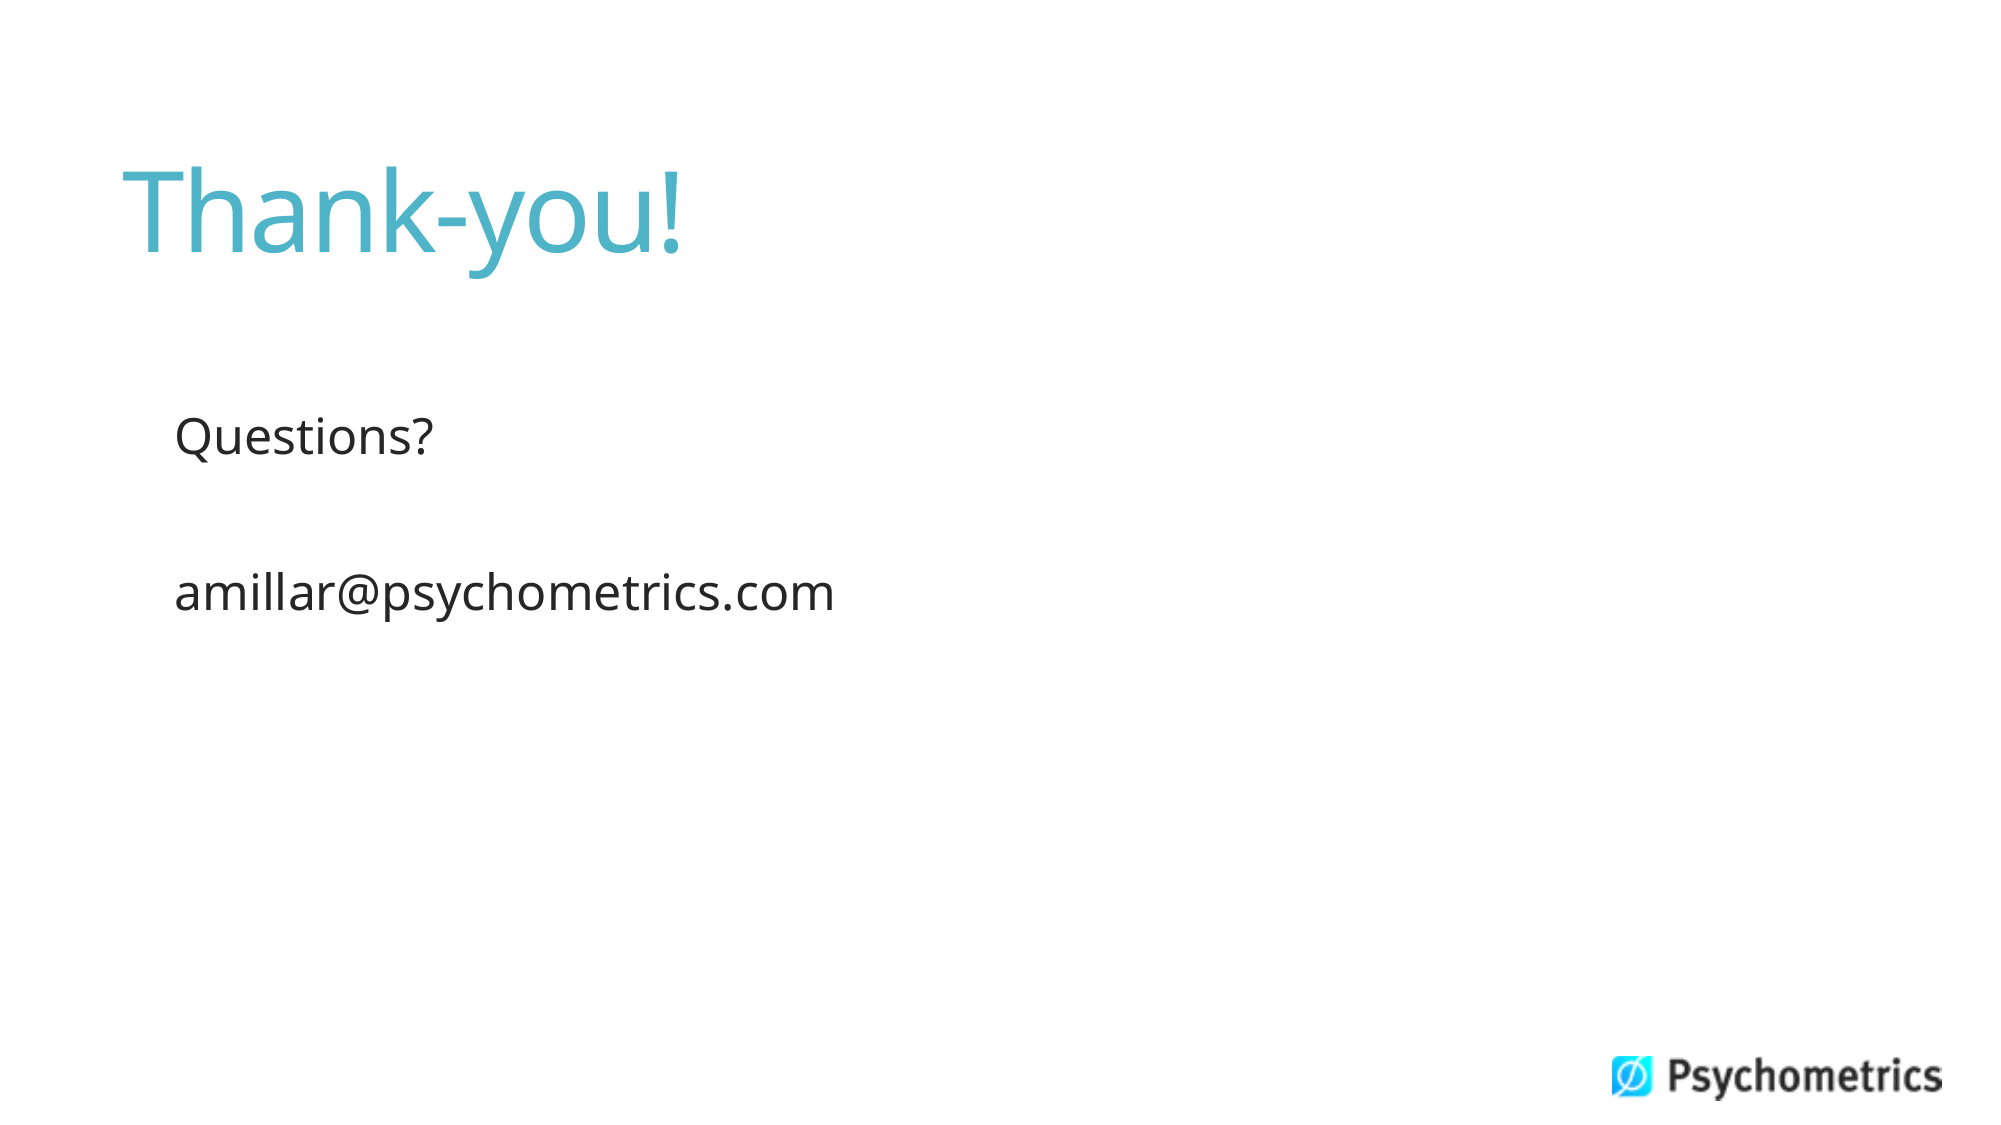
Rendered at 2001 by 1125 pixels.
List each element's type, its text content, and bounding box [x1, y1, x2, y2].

title Thank-you! [107, 81, 1875, 354]
picture [1612, 1056, 1942, 1101]
list Questions? amillar@psychometrics.com [159, 405, 1924, 1024]
